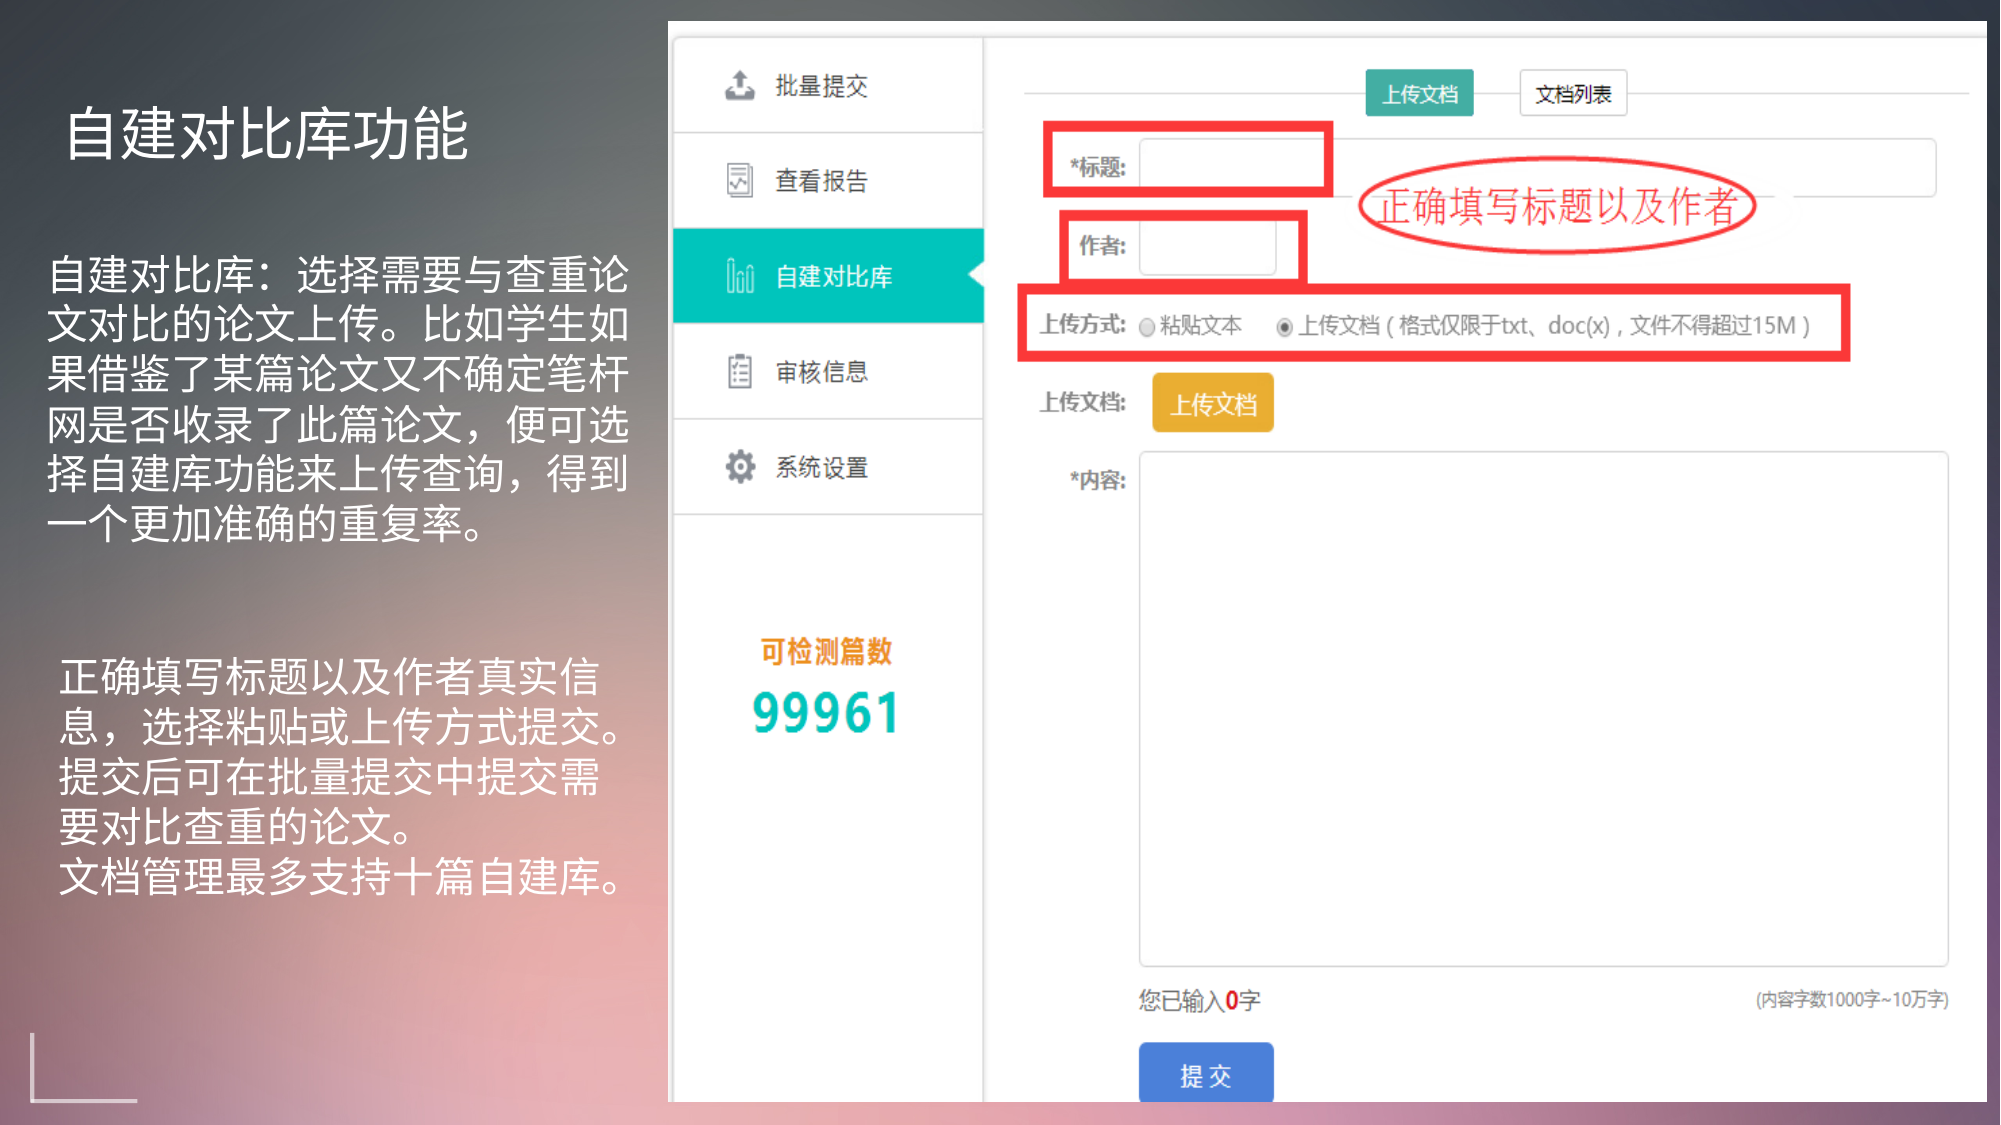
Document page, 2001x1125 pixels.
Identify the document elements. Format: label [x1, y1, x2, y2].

picture [0, 0, 2000, 1125]
text_box [31, 1032, 138, 1103]
